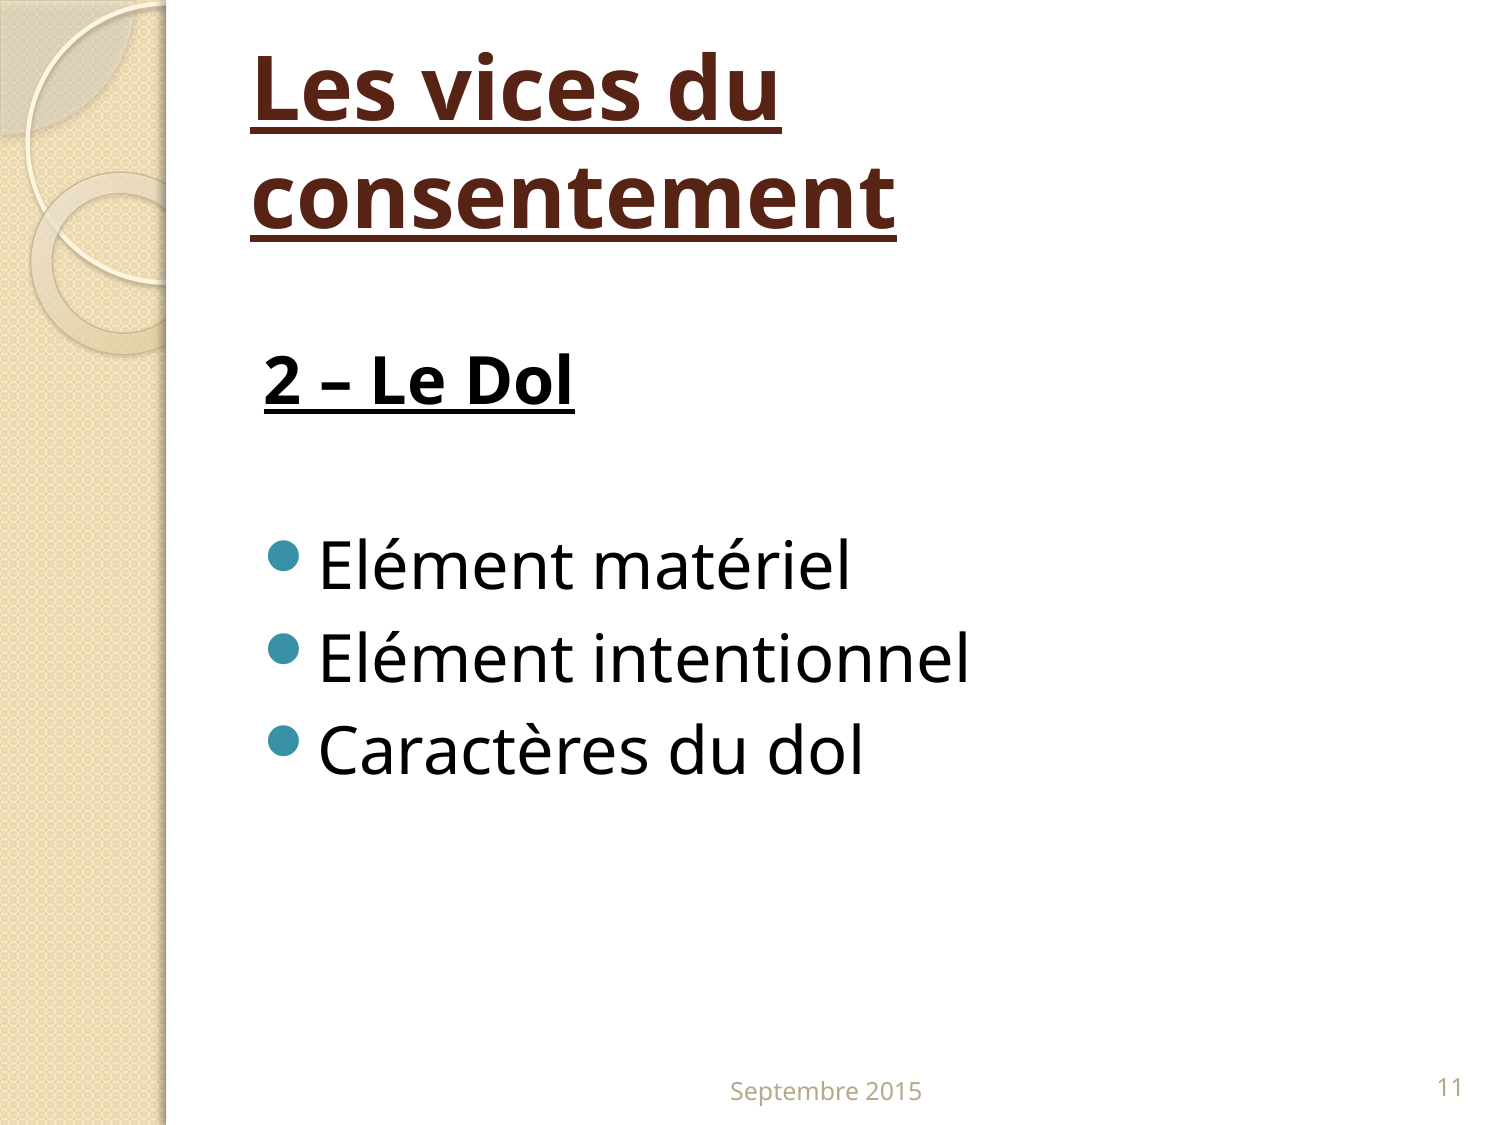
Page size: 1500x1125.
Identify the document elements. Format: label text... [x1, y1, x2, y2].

slide_number Septembre 2015 [587, 1034, 938, 1113]
title Les vices du consentement [235, 45, 1466, 233]
list 2 – Le Dol Elément matériel Elément intentionnel Caractères du dol [235, 237, 1466, 1025]
slide_number 11 [1413, 1034, 1488, 1113]
